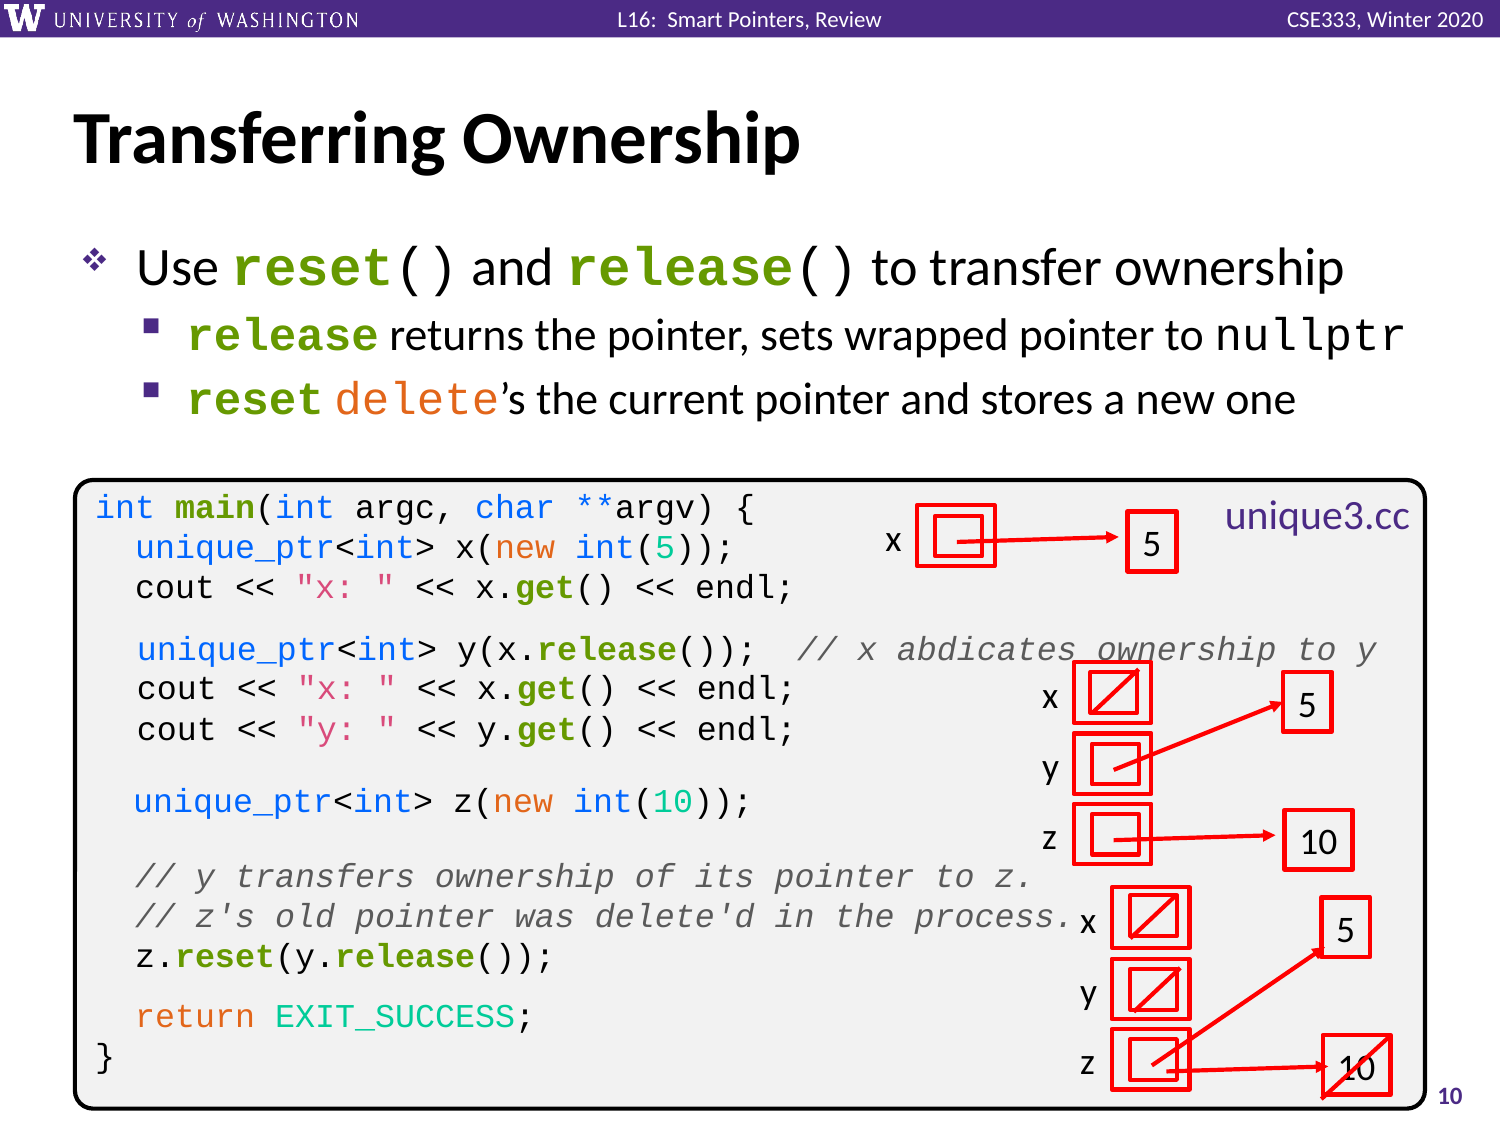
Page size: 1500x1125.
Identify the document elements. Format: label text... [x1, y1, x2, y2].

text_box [1113, 702, 1284, 771]
text_box x [870, 506, 917, 567]
text_box [1111, 887, 1190, 948]
text_box unique3.cc [899, 479, 1425, 545]
text_box [1092, 743, 1139, 785]
text_box unique_ptr<int> y(x.release()); // x abdicates ownership to y cout << "x: " << x.get() << endl; cout << "y: " << y.get() << endl; [122, 619, 1392, 754]
text_box 5 [1283, 672, 1332, 732]
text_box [1091, 668, 1139, 714]
text_box [935, 515, 982, 557]
text_box [1092, 813, 1139, 855]
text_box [1113, 834, 1276, 841]
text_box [1151, 946, 1326, 1066]
text_box [1073, 803, 1152, 865]
slide_number 10 [1400, 1065, 1500, 1125]
text_box x [1027, 663, 1074, 723]
text_box [1111, 958, 1146, 1020]
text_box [1321, 1034, 1392, 1100]
list Use reset() and release() to transfer ownership release returns the pointer, sets wrapped pointer to nullptr reset delete’s the current pointer and stores a new one [64, 223, 1438, 464]
title Transferring Ownership [58, 71, 1438, 197]
text_box y [1027, 734, 1075, 795]
text_box [1130, 1039, 1170, 1080]
text_box 5 [1127, 511, 1177, 572]
text_box z [1065, 1030, 1111, 1090]
text_box 5 [1321, 897, 1370, 958]
text_box [916, 505, 995, 566]
text_box 10 [1284, 809, 1353, 870]
text_box y [1065, 959, 1113, 1020]
text_box int main(int argc, char **argv) { unique_ptr<int> x(new int(5)); cout << "x: " << x.get() << endl; return EXIT_SUCCESS; } [74, 479, 1425, 1109]
text_box unique_ptr<int> z(new int(10)); [118, 772, 769, 827]
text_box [1166, 1066, 1329, 1072]
text_box [1111, 1028, 1190, 1090]
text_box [956, 536, 1120, 543]
text_box x [1065, 888, 1112, 949]
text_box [1133, 967, 1181, 1013]
text_box z [1027, 804, 1072, 865]
text_box [1073, 662, 1152, 723]
picture [4, 4, 358, 32]
text_box [1073, 733, 1152, 794]
text_box // y transfers ownership of its pointer to z. // z's old pointer was delete'd in the process. z.reset(y.release()); [120, 847, 1091, 982]
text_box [1130, 894, 1178, 939]
